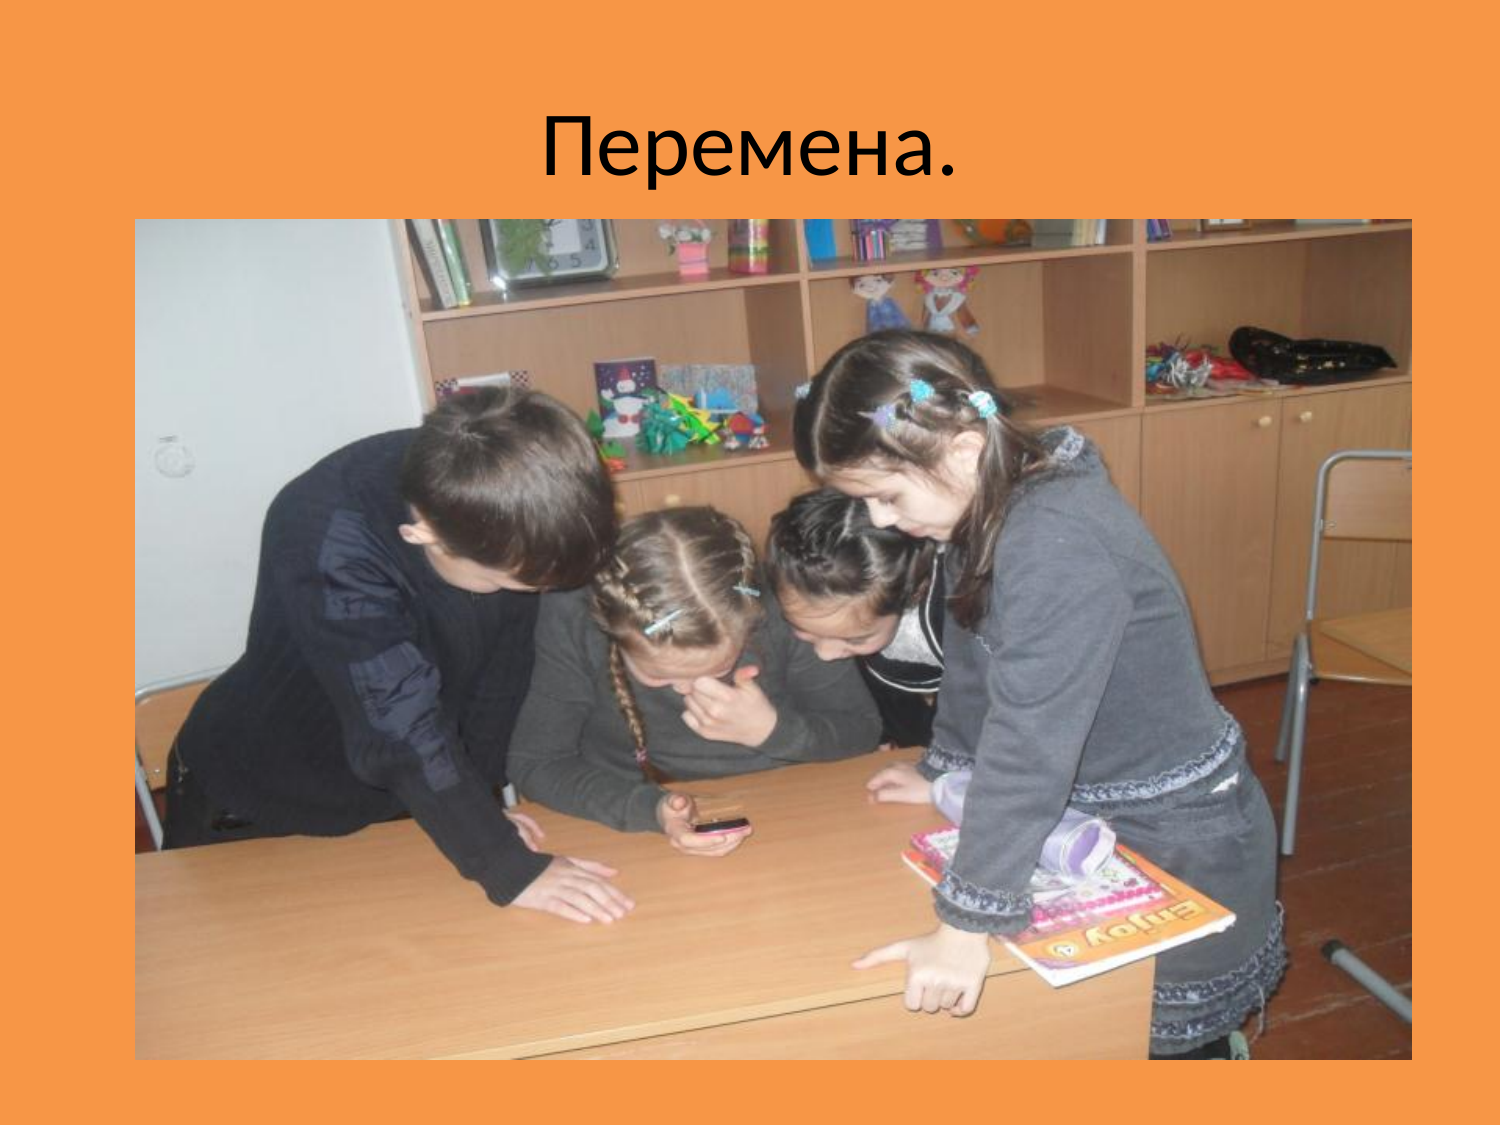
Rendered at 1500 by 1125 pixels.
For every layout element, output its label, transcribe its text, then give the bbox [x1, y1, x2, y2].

title Перемена. [75, 45, 1425, 233]
picture [135, 219, 1412, 1060]
